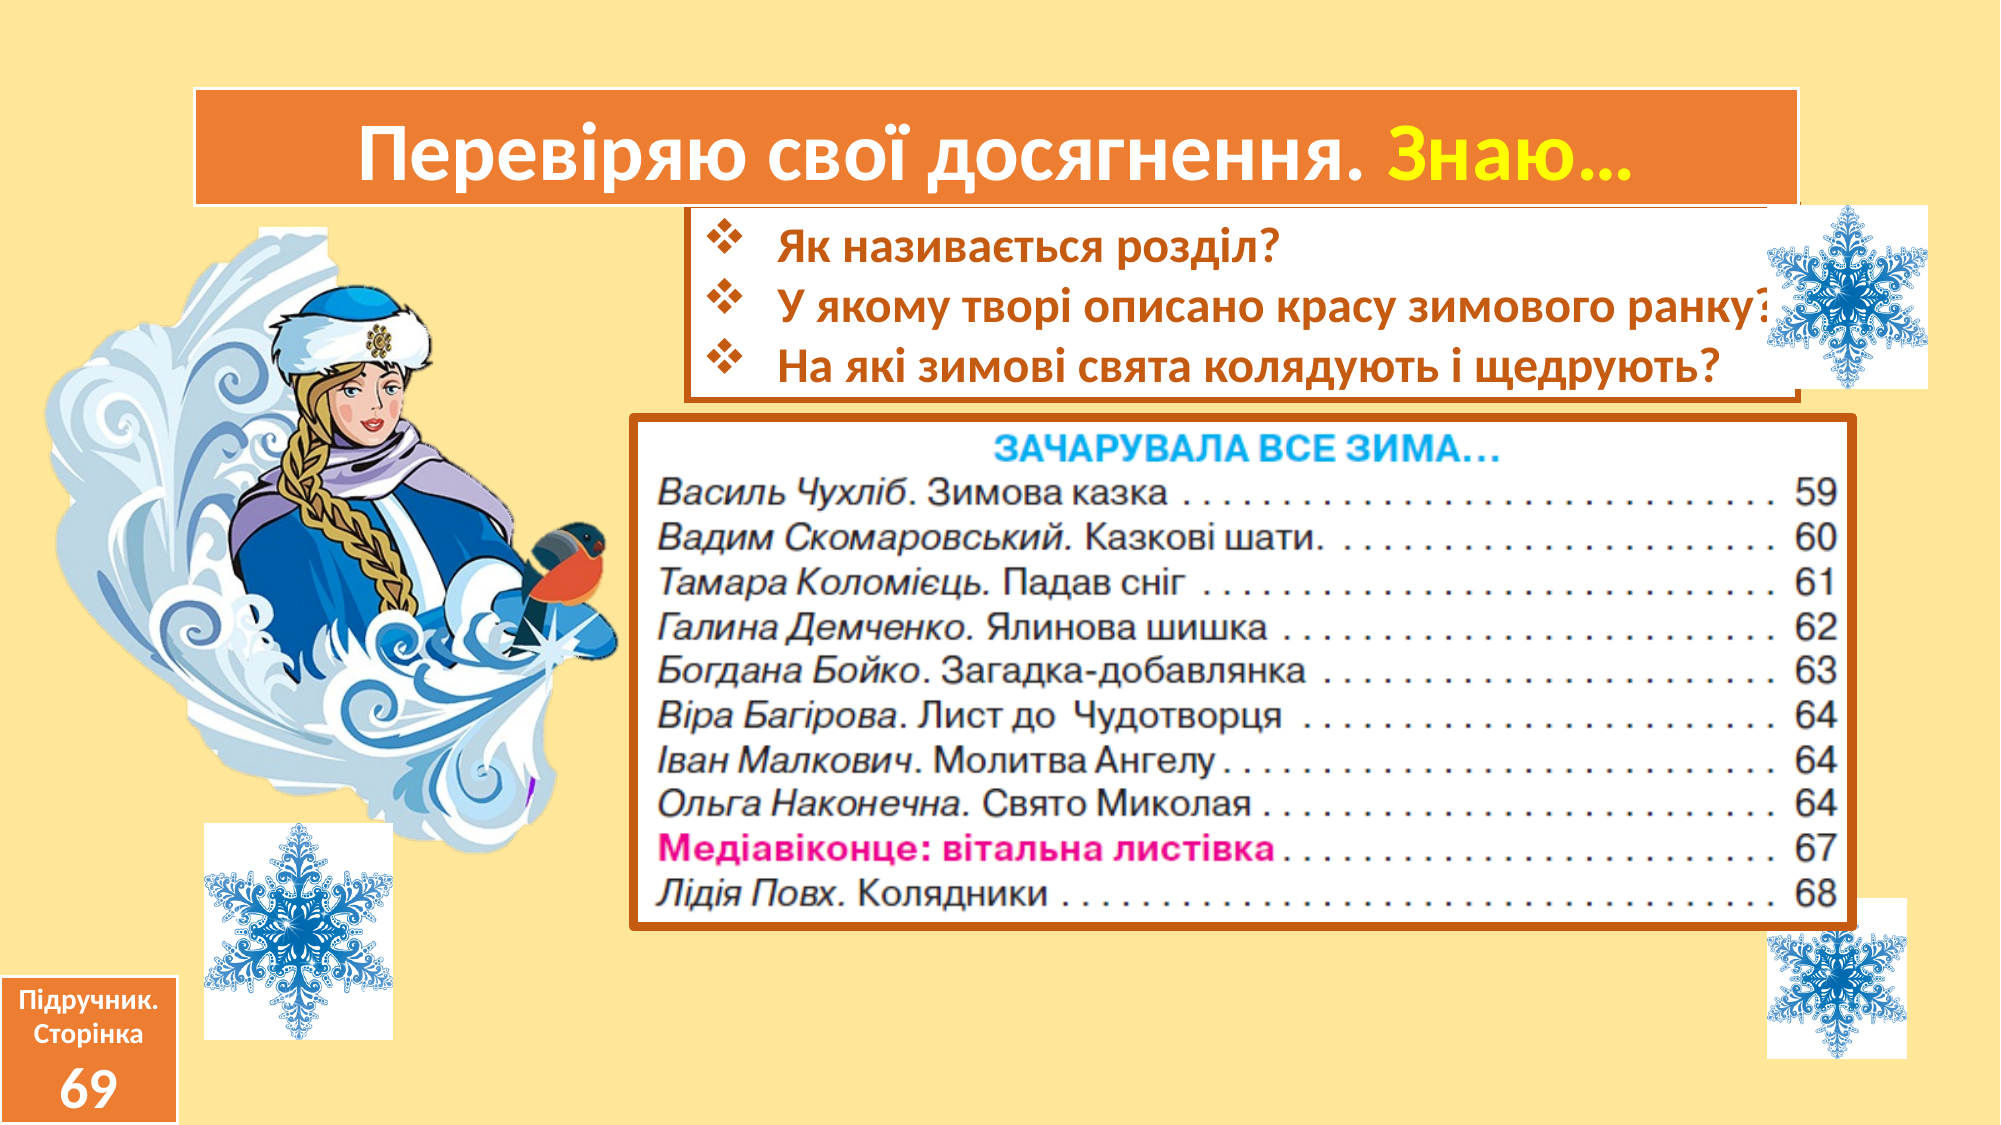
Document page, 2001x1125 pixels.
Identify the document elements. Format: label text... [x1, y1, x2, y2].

text_box Перевіряю свої досягнення. Знаю… [193, 87, 1800, 207]
picture [1767, 205, 1928, 389]
picture [19, 227, 1907, 1059]
text_box Підручник. Сторінка 69 [0, 975, 179, 1125]
text_box Як називається розділ? У якому творі описано красу зимового ранку? На які зимові свята колядують і щедрують? [686, 207, 1799, 401]
